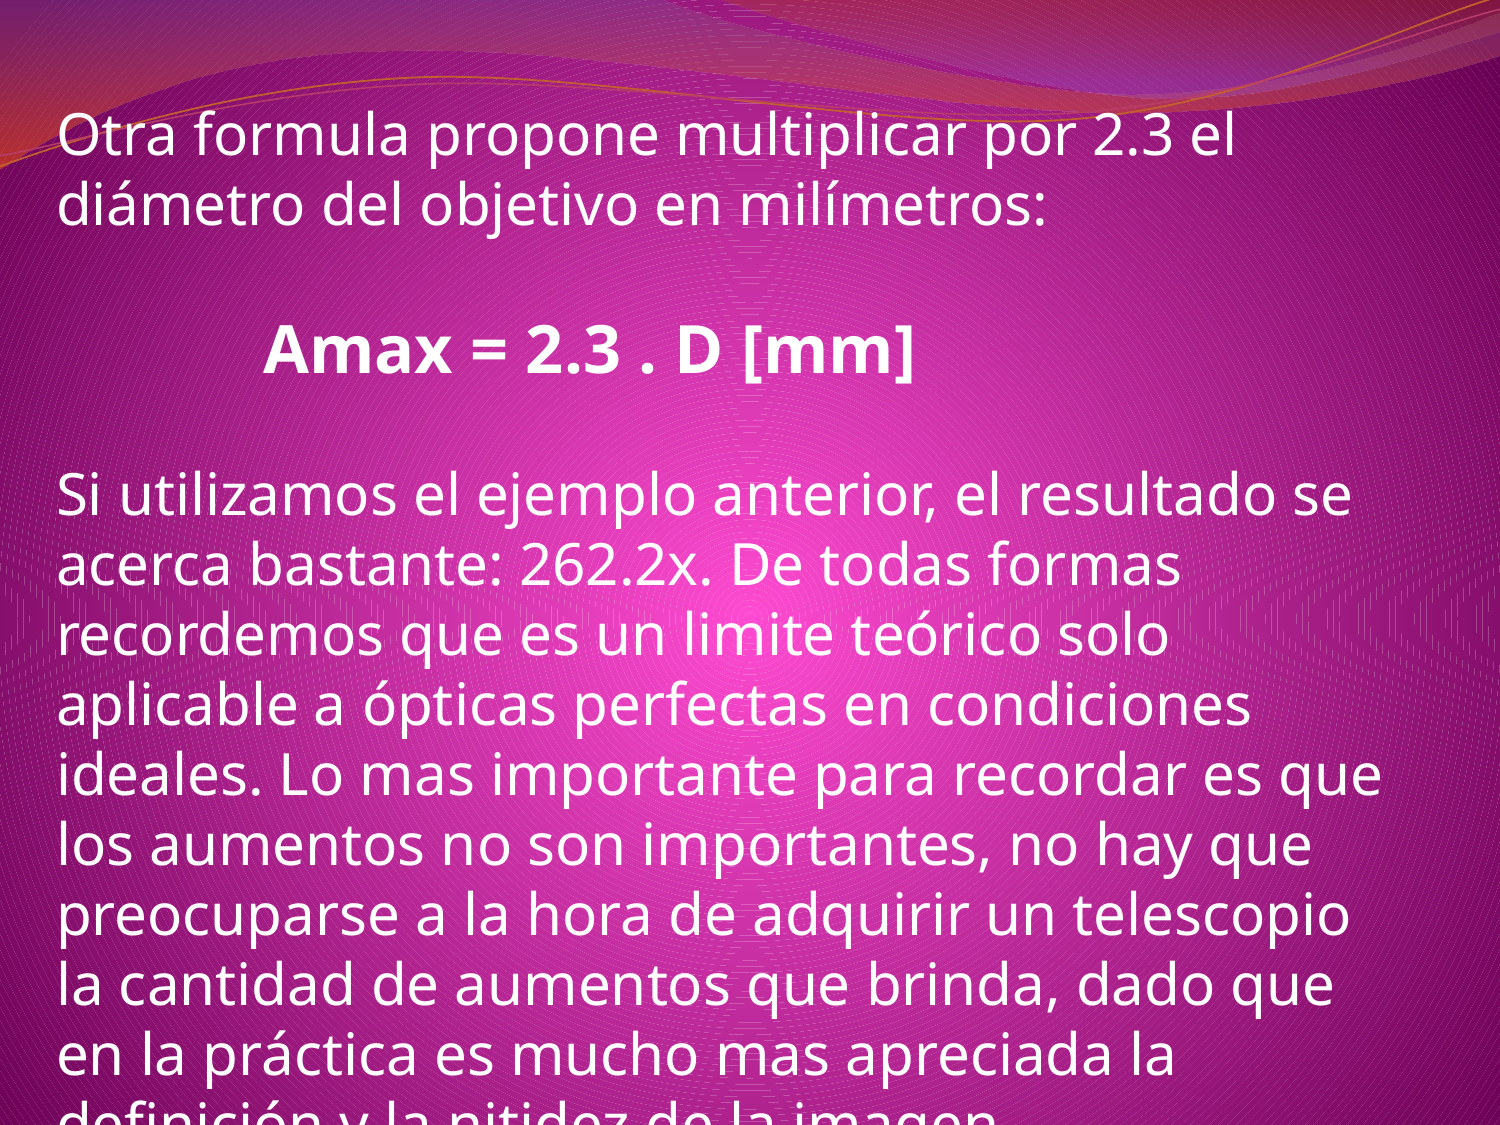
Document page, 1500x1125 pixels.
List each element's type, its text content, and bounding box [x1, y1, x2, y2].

text_box Otra formula propone multiplicar por 2.3 el diámetro del objetivo en milímetros: Amax = 2.3 . D [mm] Si utilizamos el ejemplo anterior, el resultado se acerca bastante: 262.2x. De todas formas recordemos que es un limite teórico solo aplicable a ópticas perfectas en condiciones ideales. Lo mas importante para recordar es que los aumentos no son importantes, no hay que preocuparse a la hora de adquirir un telescopio la cantidad de aumentos que brinda, dado que en la práctica es mucho mas apreciada la definición y la nitidez de la imagen. [41, 89, 1400, 1125]
